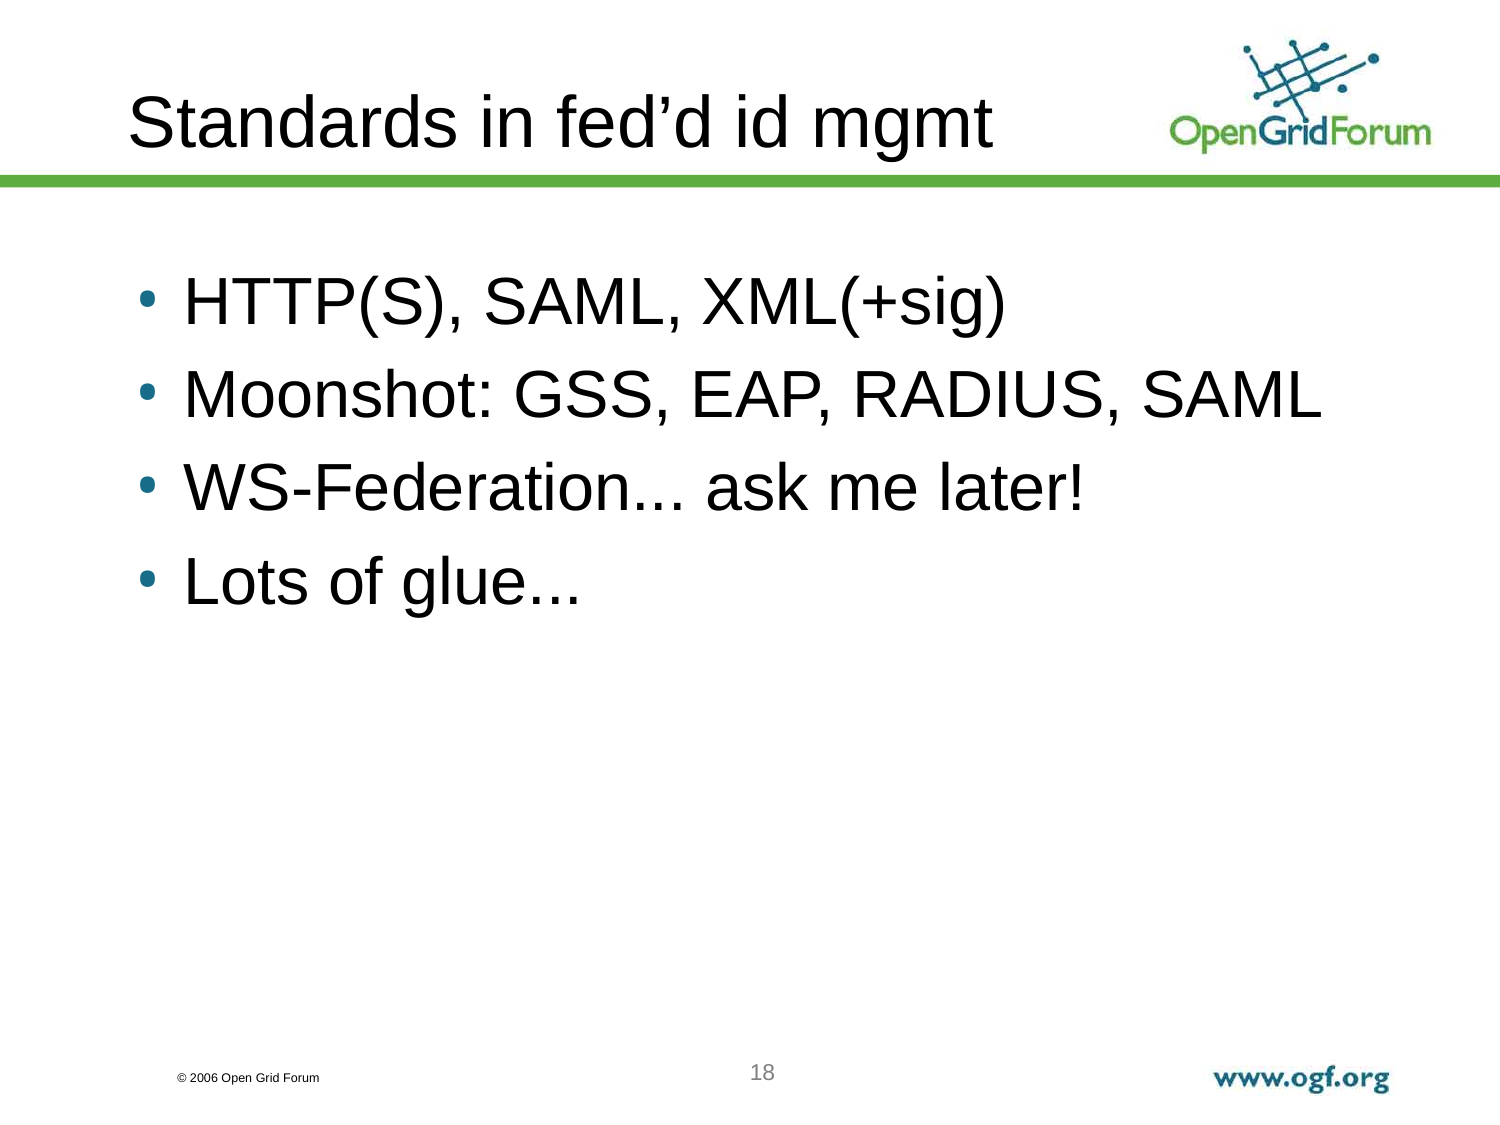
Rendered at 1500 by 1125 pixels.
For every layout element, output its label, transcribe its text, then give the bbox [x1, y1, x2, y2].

picture [0, 0, 1500, 174]
footer 18 [324, 1049, 1201, 1125]
picture [0, 188, 1500, 1125]
title Standards in fed’d id mgmt [112, 24, 1388, 213]
list HTTP(S), SAML, XML(+sig) Moonshot: GSS, EAP, RADIUS, SAML WS-Federation... ask me later! Lots of glue... [112, 249, 1388, 926]
